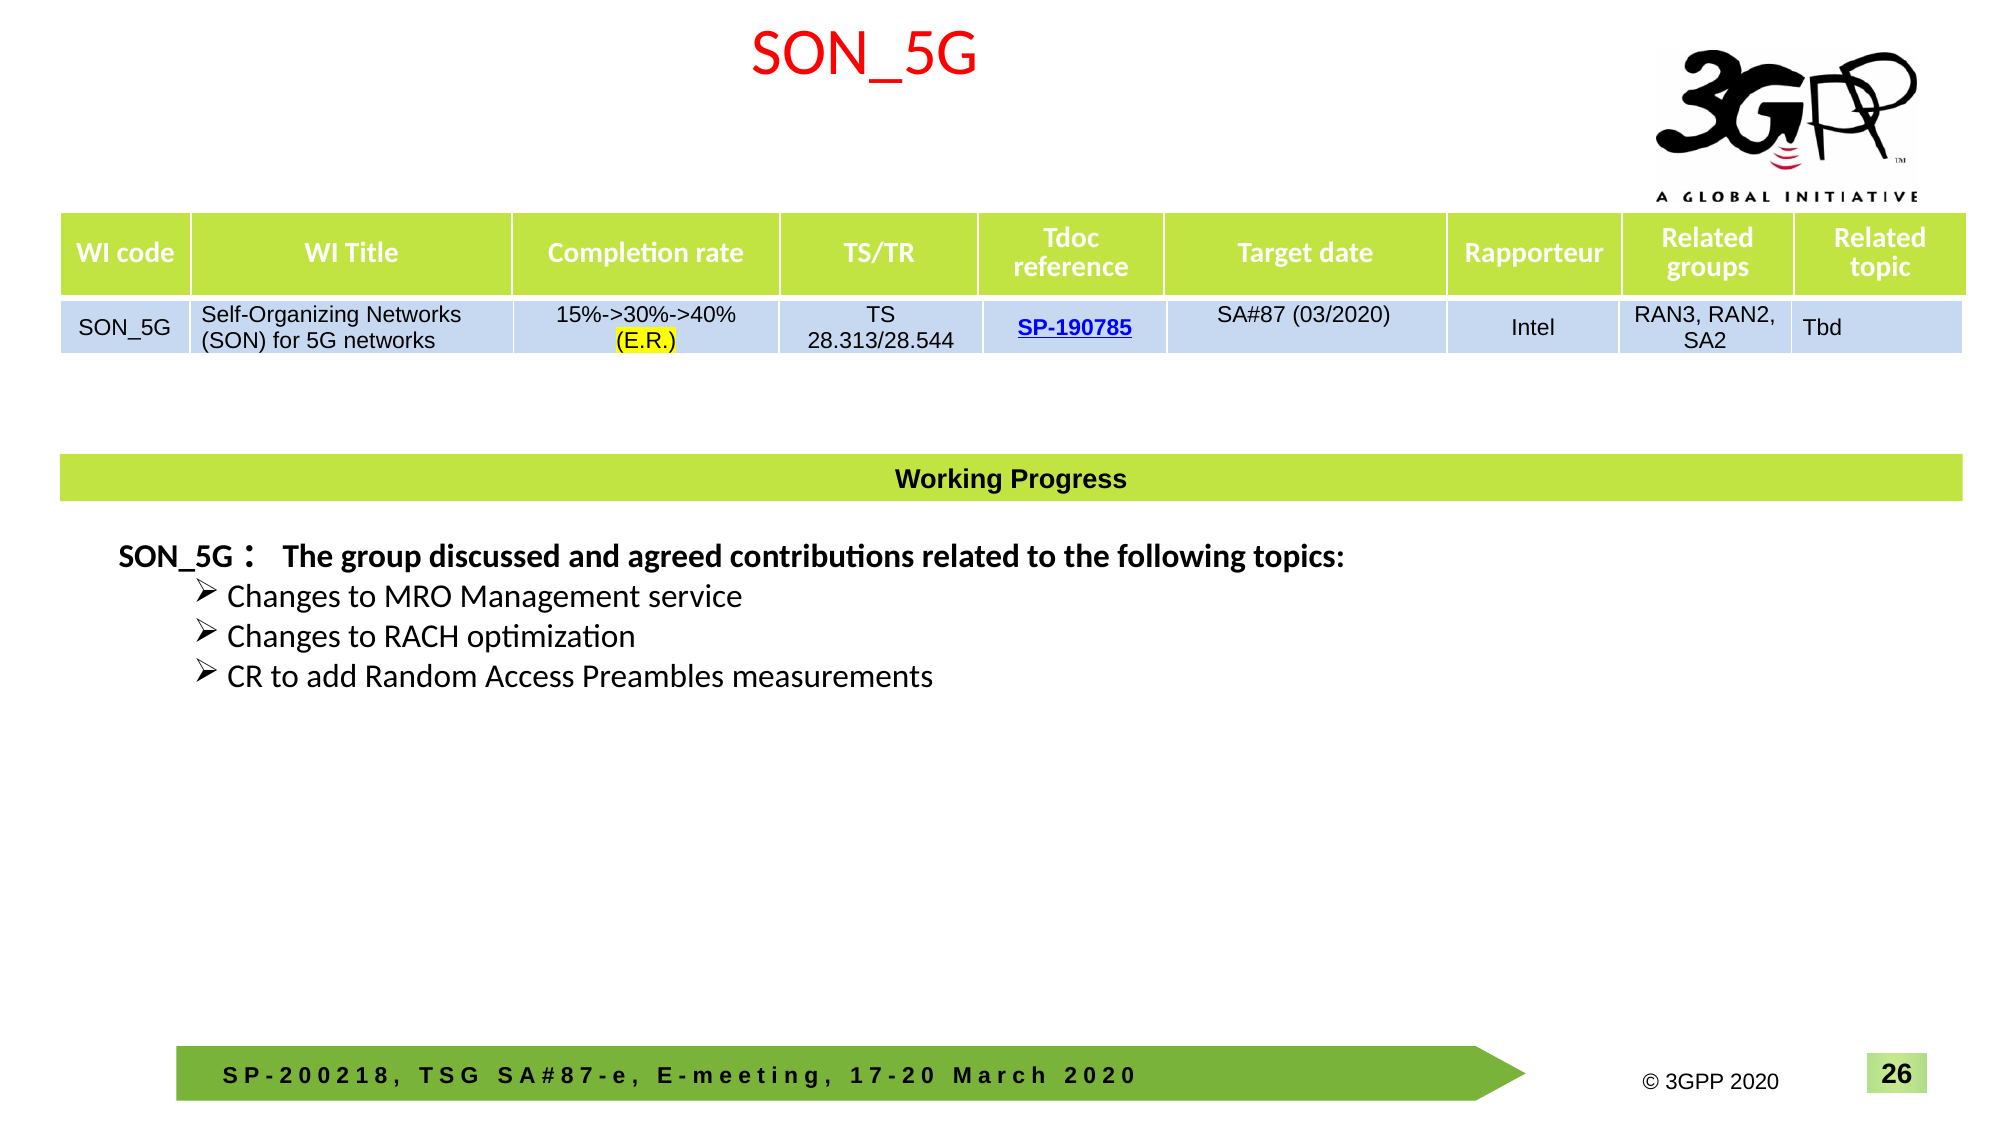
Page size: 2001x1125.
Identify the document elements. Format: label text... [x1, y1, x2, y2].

table_header WI Title [192, 213, 511, 295]
table_header TS/TR [781, 213, 977, 295]
text_box SON_5G [33, 0, 1697, 152]
text_box SON_5G：The group discussed and agreed contributions related to the following topics: Changes to MRO Management service Changes to RACH optimization CR to add Random Access Preambles measurements [103, 502, 1782, 742]
table_header SP-190785 [984, 301, 1166, 353]
table_header Related groups [1623, 213, 1793, 295]
table_header Tbd [1792, 301, 1962, 353]
table_header SON_5G [61, 301, 189, 353]
table_header TS 28.313/28.544 [780, 301, 982, 353]
table_header Intel [1448, 301, 1618, 353]
table_header Completion rate [513, 213, 779, 295]
table_header RAN3, RAN2, SA2 [1620, 301, 1791, 353]
picture [1656, 50, 1917, 202]
table_header Tdoc reference [979, 213, 1163, 295]
text_box Working Progress [59, 453, 1963, 502]
table_header 15%->30%->40% (E.R.) [514, 301, 778, 353]
table_header SA#87 (03/2020) [1168, 301, 1446, 353]
table_header Related topic [1795, 213, 1966, 295]
table_header Tdoc reference [1867, 1053, 1927, 1093]
table_header Rapporteur [1448, 213, 1621, 295]
table_header WI code [61, 213, 190, 295]
table_header Target date [1165, 213, 1446, 295]
table_header Self-Organizing Networks (SON) for 5G networks [191, 301, 513, 353]
